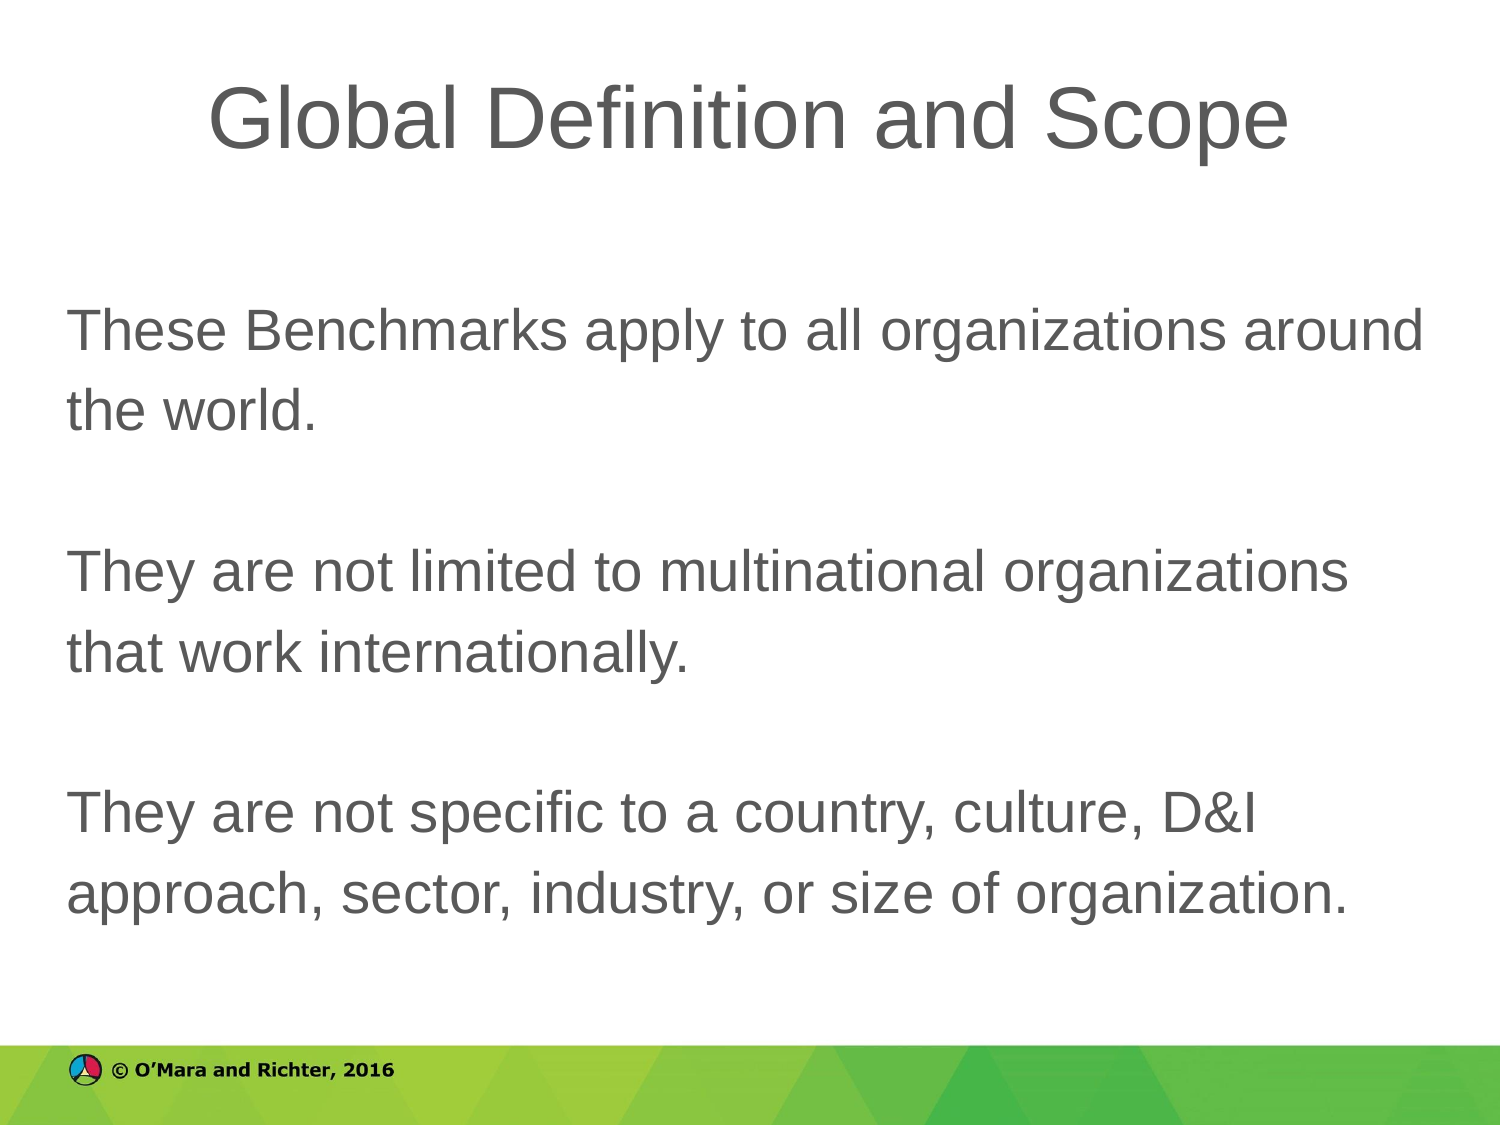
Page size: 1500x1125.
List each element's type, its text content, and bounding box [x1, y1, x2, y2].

picture [0, 0, 1500, 1125]
title Global Definition and Scope [51, 45, 1449, 189]
subtitle These Benchmarks apply to all organizations around the world. They are not limited to multinational organizations that work internationally. They are not specific to a country, culture, D&I approach, sector, industry, or size of organization. [51, 266, 1449, 1019]
